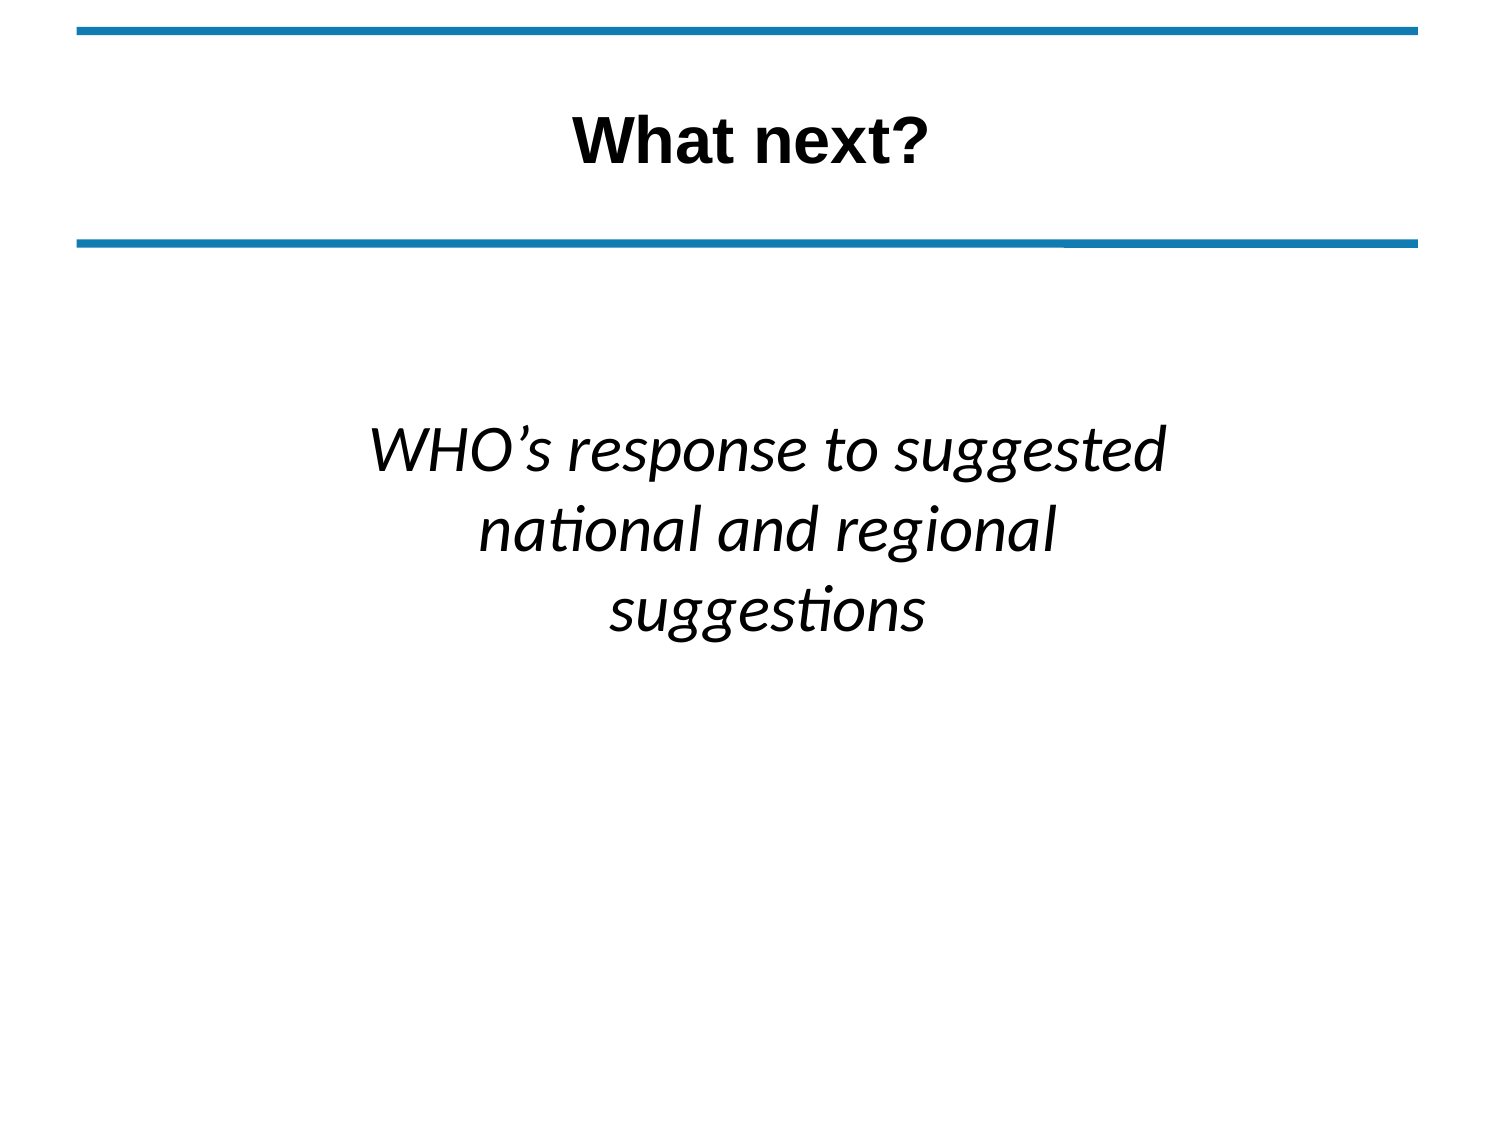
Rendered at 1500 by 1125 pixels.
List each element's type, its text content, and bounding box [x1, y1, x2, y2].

title What next? [76, 42, 1427, 231]
list WHO’s response to suggested national and regional suggestions [312, 397, 1225, 781]
